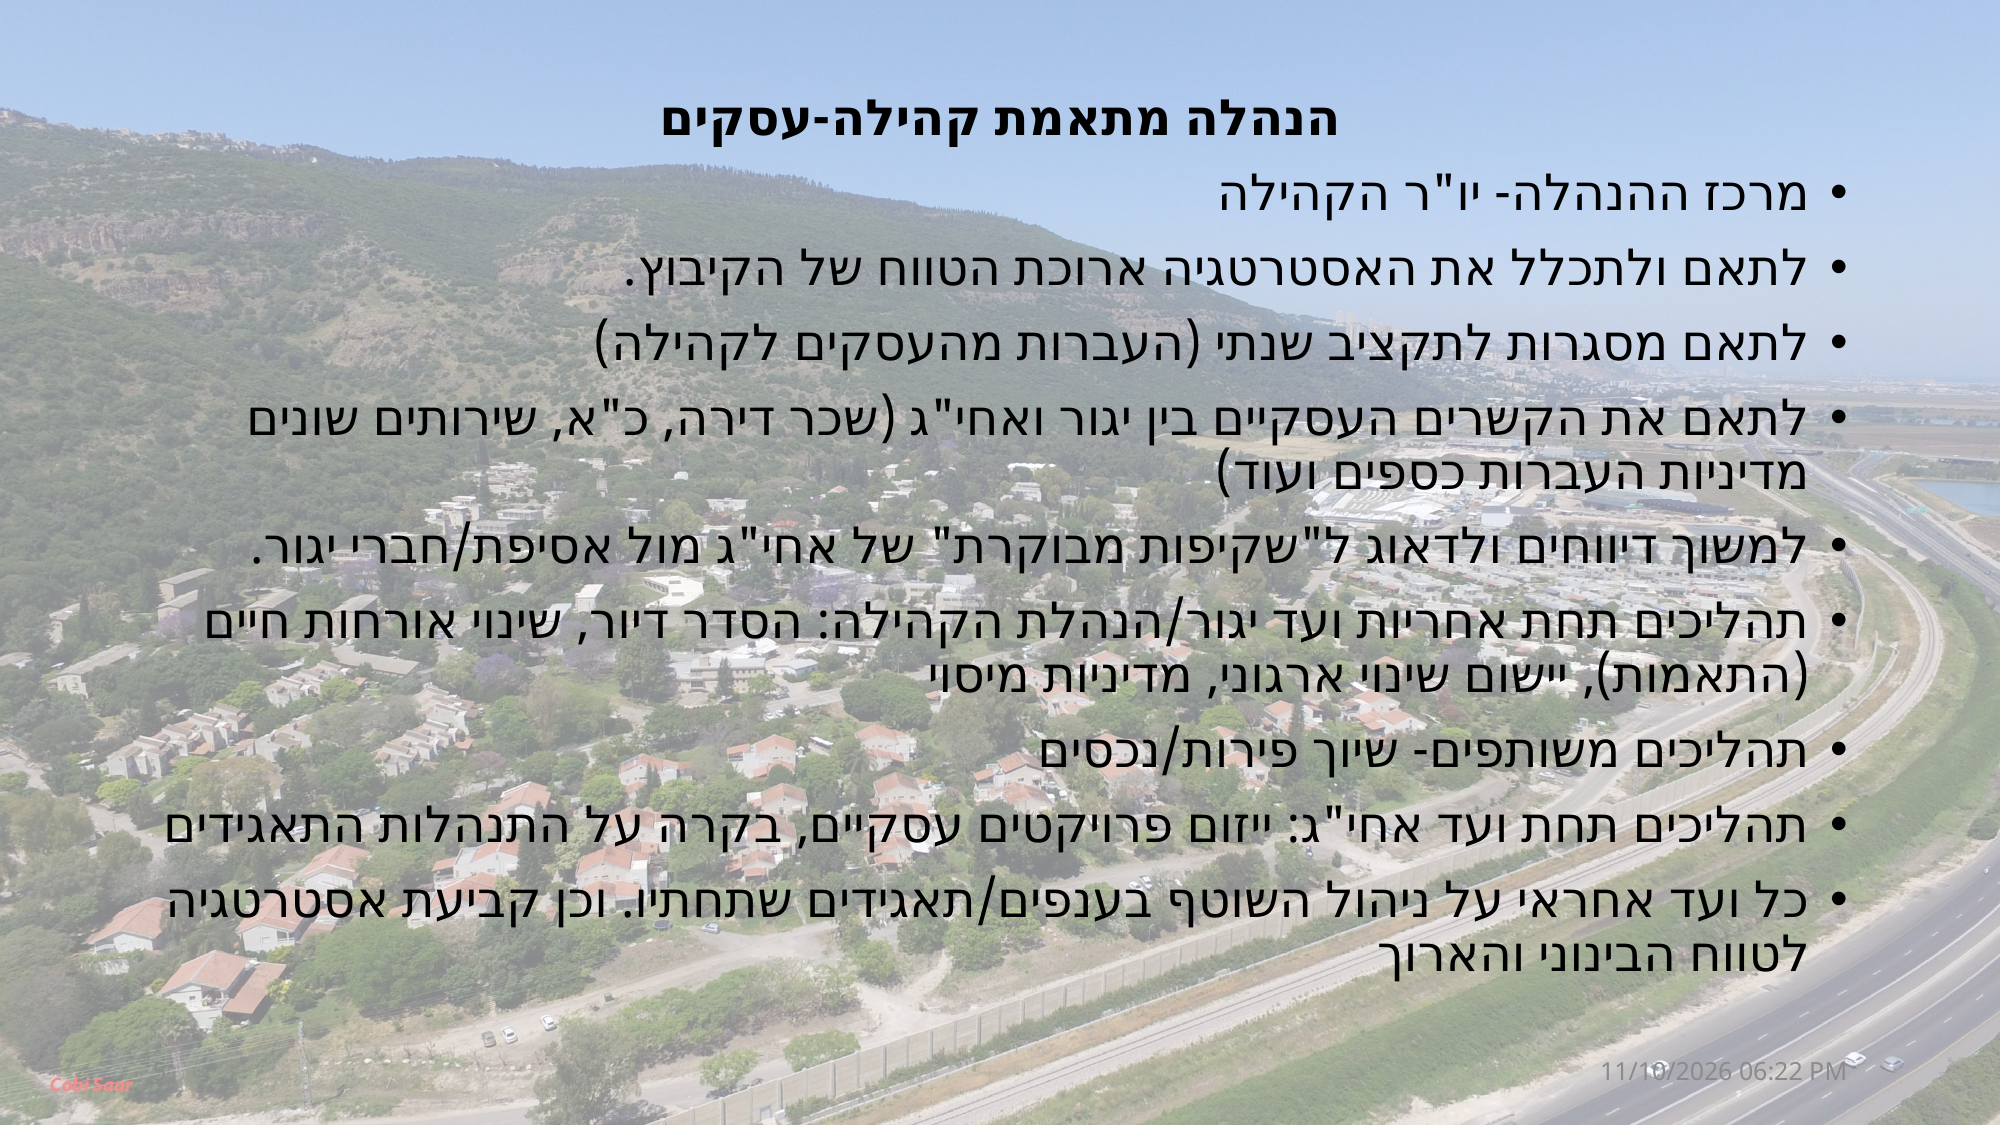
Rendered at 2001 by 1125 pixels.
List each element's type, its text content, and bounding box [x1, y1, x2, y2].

slide_number 06 מאי 21 [1412, 1042, 1863, 1103]
list הנהלה מתאמת קהילה-עסקים מרכז ההנהלה- יו"ר הקהילה לתאם ולתכלל את האסטרטגיה ארוכת הטווח של הקיבוץ. לתאם מסגרות לתקציב שנתי (העברות מהעסקים לקהילה) לתאם את הקשרים העסקיים בין יגור ואחי"ג (שכר דירה, כ"א, שירותים שונים מדיניות העברות כספים ועוד) למשוך דיווחים ולדאוג ל"שקיפות מבוקרת" של אחי"ג מול אסיפת/חברי יגור. תהליכים תחת אחריות ועד יגור/הנהלת הקהילה: הסדר דיור, שינוי אורחות חיים (התאמות), יישום שינוי ארגוני, מדיניות מיסוי תהליכים משותפים- שיוך פירות/נכסים תהליכים תחת ועד אחי"ג: ייזום פרויקטים עסקיים, בקרה על התנהלות התאגידים כל ועד אחראי על ניהול השוטף בענפים/תאגידים שתחתיו. וכן קביעת אסטרטגיה לטווח הבינוני והארוך [137, 85, 1863, 1014]
footer [662, 1042, 1338, 1103]
slide_number 5 [137, 1042, 588, 1103]
